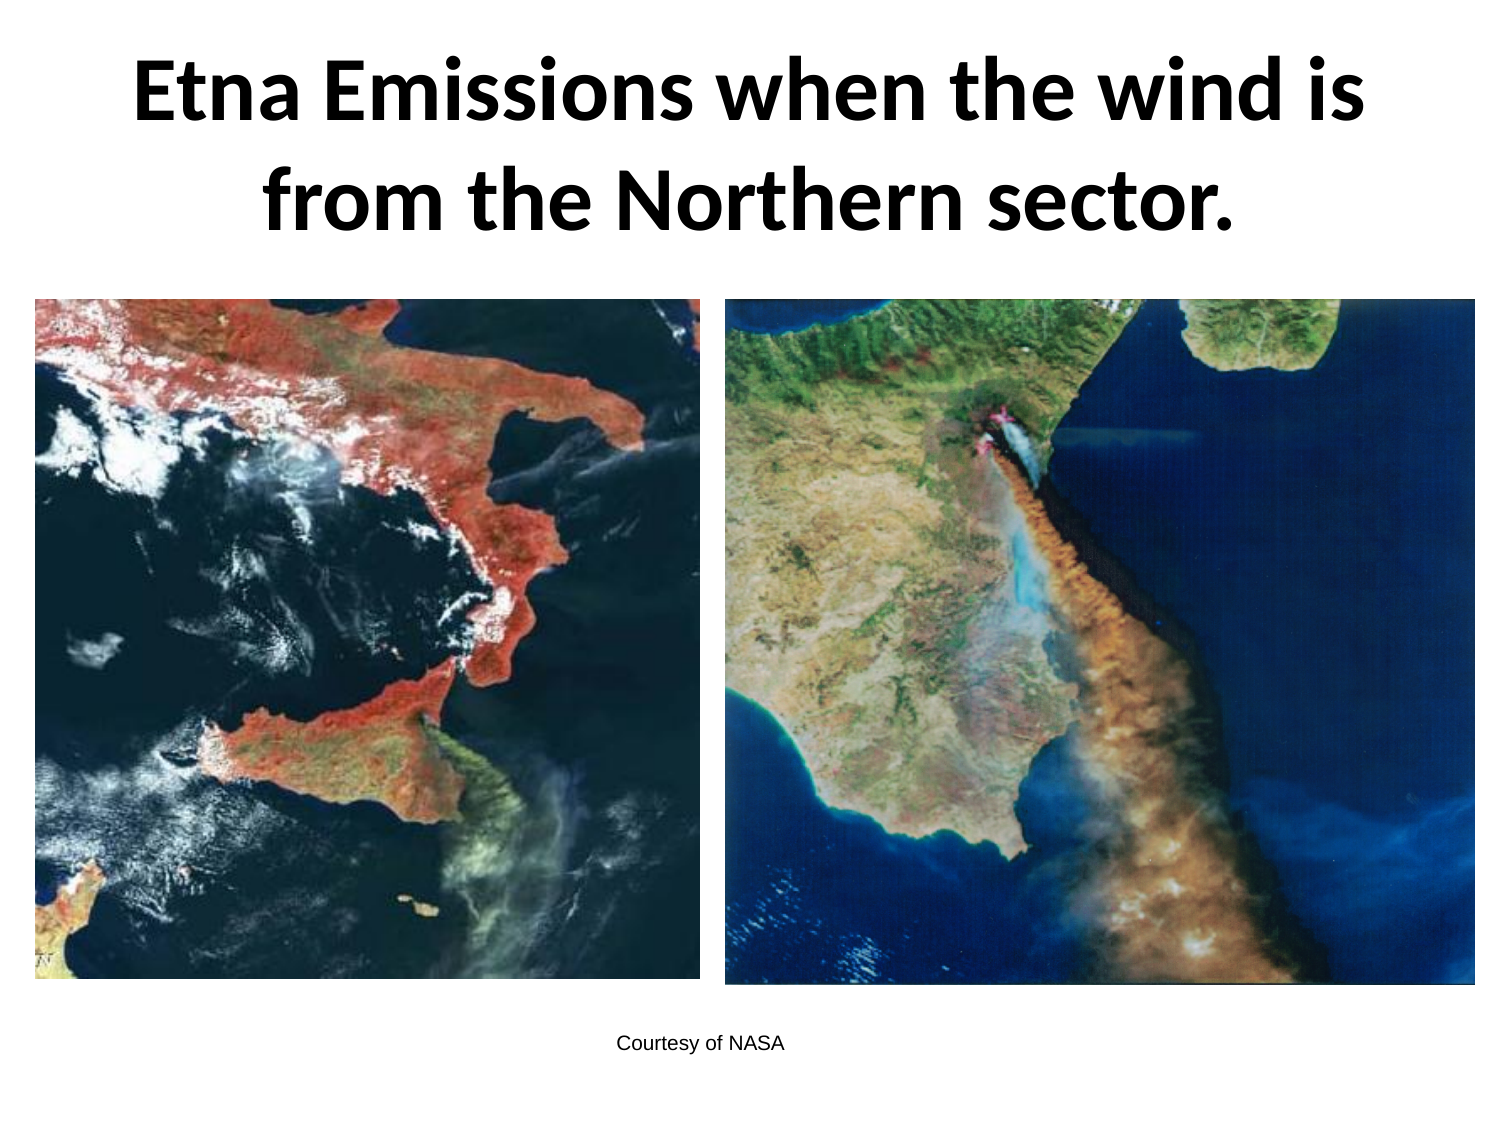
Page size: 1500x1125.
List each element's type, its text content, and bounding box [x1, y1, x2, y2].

title Etna Emissions when the wind is from the Northern sector. [75, 45, 1425, 233]
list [34, 299, 701, 979]
text_box Courtesy of NASA [601, 1022, 800, 1062]
picture [724, 299, 1476, 985]
